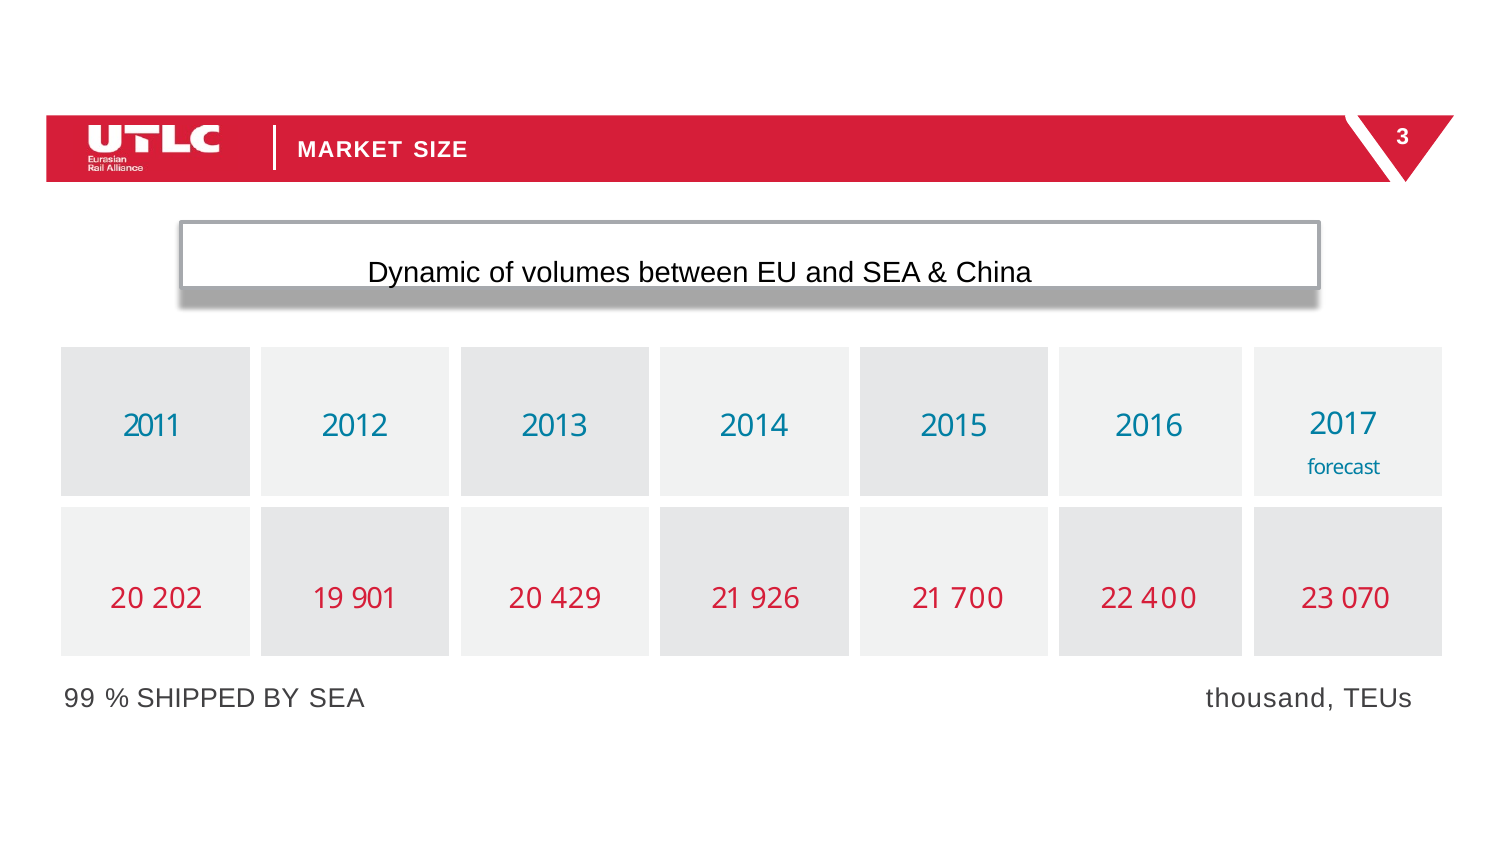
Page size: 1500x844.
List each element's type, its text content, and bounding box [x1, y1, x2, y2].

table_header 2014 [660, 347, 849, 496]
table_cell 21 926 [660, 507, 849, 656]
text_box [174, 219, 1326, 315]
text_box MARKET SIZE [295, 133, 488, 163]
table_header 2016 [1059, 347, 1242, 496]
text_box Dynamic of volumes between EU and SEA & China [181, 222, 1319, 288]
table_cell 20 429 [461, 507, 649, 656]
text_box 3 [1394, 120, 1413, 150]
table_cell 21 700 [860, 507, 1048, 656]
text_box thousand, TEUs [1204, 679, 1429, 714]
table_cell 19 901 [261, 507, 449, 656]
text_box [1357, 115, 1454, 182]
table_header 2017 forecast [1254, 347, 1442, 496]
table_header 2013 [461, 347, 649, 496]
table_cell 23 070 [1254, 507, 1442, 656]
text_box 99 % SHIPPED BY SEA [62, 679, 389, 714]
table_header 2015 [860, 347, 1048, 496]
text_box [46, 115, 1405, 182]
table_header 2012 [261, 347, 449, 496]
table_cell 22 400 [1059, 507, 1242, 656]
table_header 2011 [61, 347, 250, 496]
text_box [73, 125, 238, 171]
table_cell 20 202 [61, 507, 250, 656]
